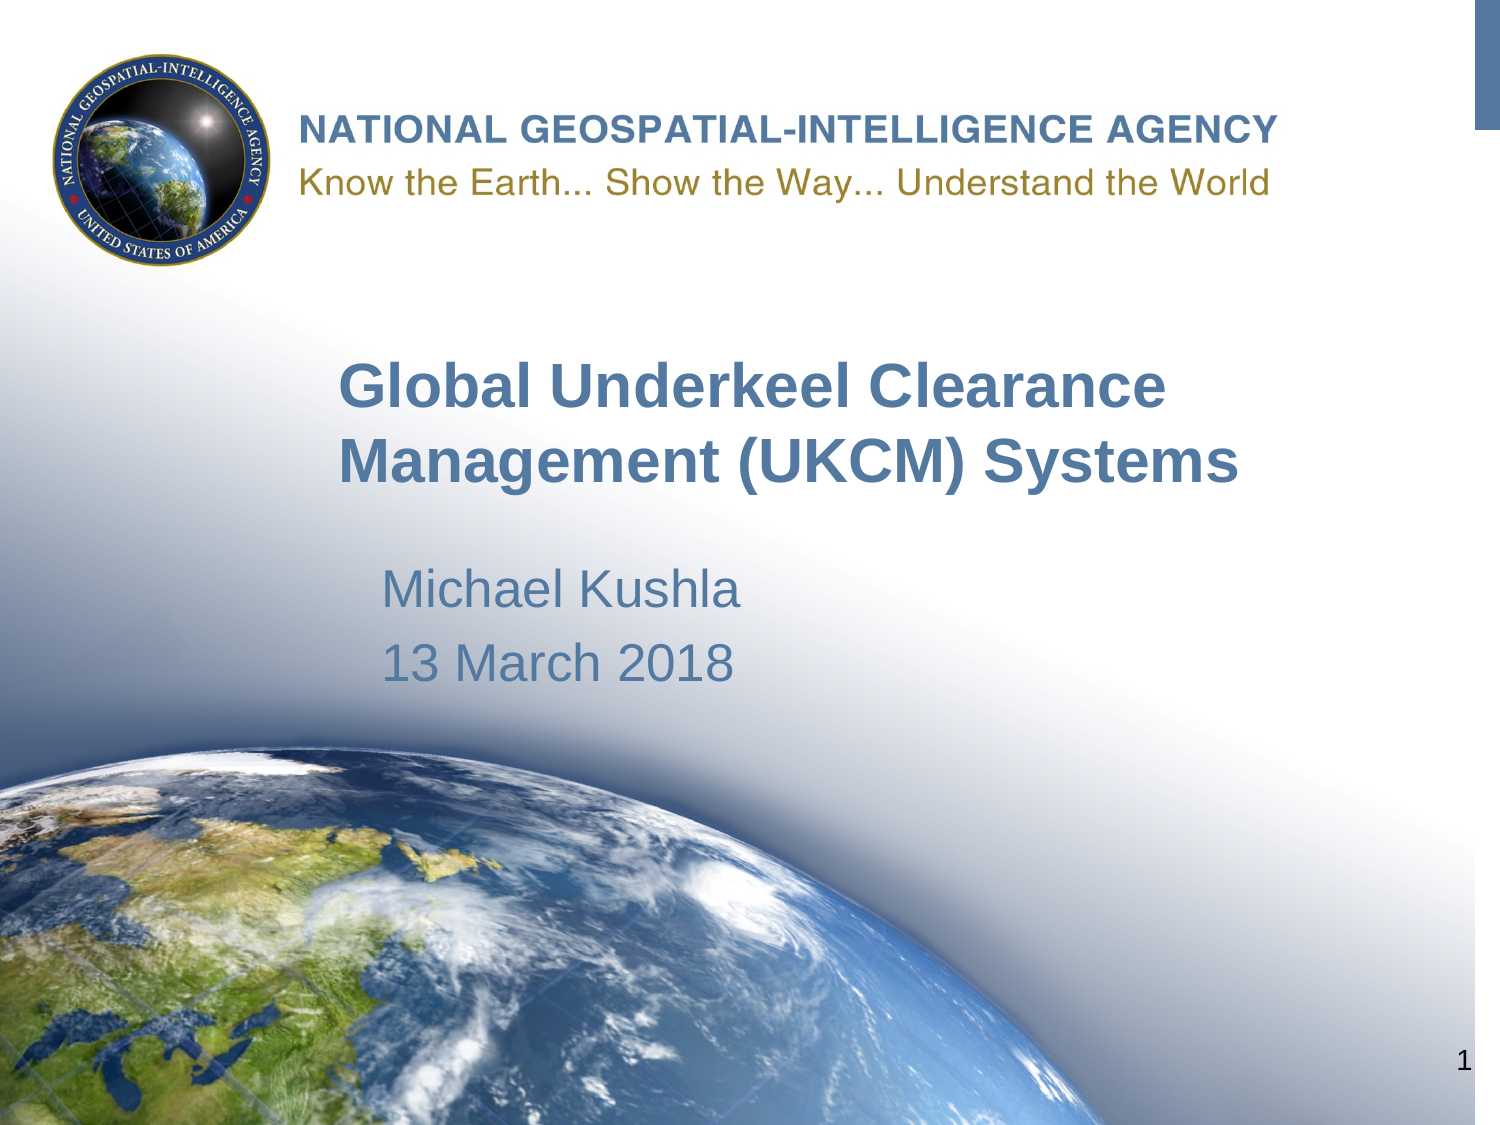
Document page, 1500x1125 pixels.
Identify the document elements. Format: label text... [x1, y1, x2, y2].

picture [0, 0, 1500, 1125]
text_box 1 [1478, 1034, 1488, 1113]
